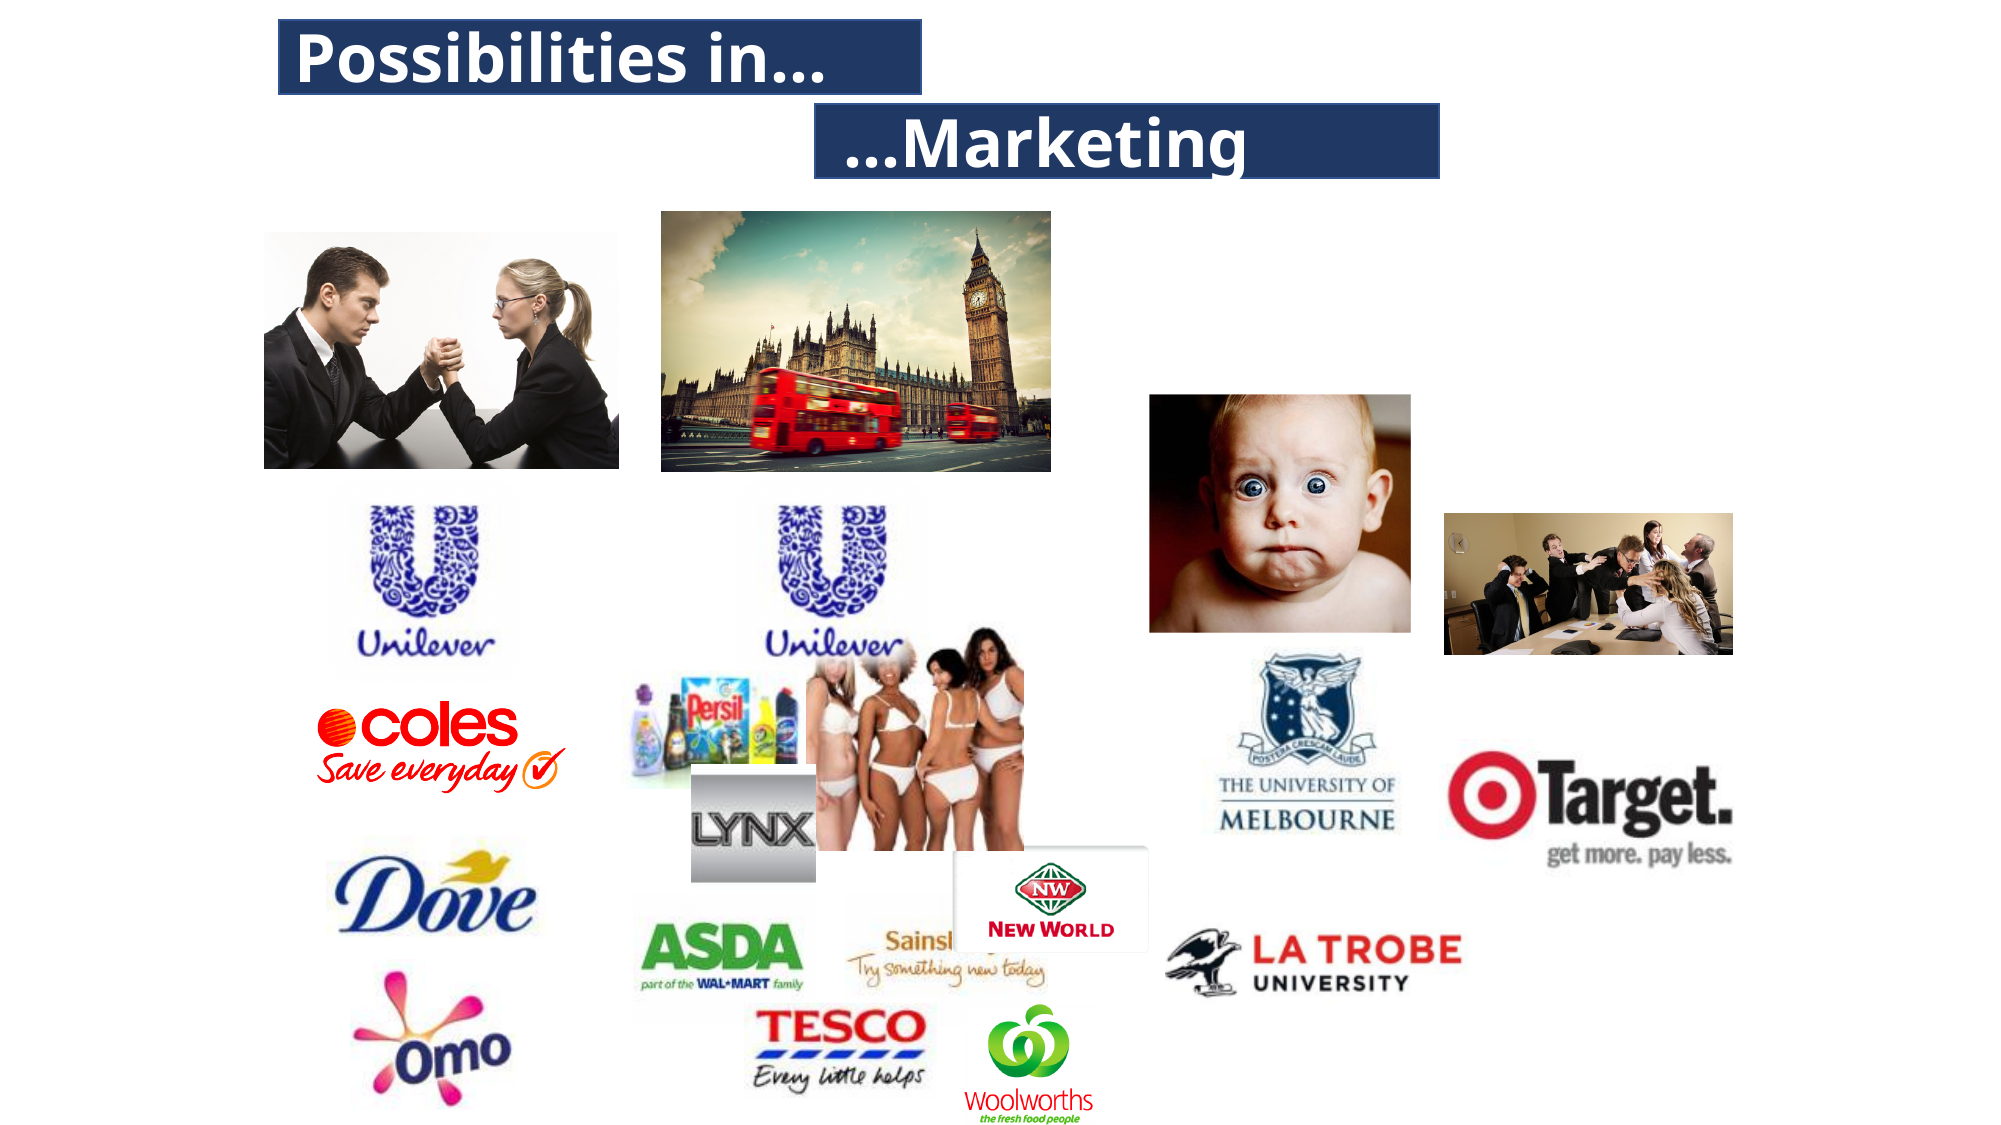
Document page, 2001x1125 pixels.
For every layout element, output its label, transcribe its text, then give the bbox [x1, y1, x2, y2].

text_box [814, 148, 828, 179]
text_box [621, 211, 1149, 1125]
text_box …Marketing [828, 93, 1700, 233]
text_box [1149, 393, 1497, 1014]
text_box Possibilities in… [279, 8, 1150, 148]
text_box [1497, 513, 1750, 882]
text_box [264, 232, 619, 1125]
